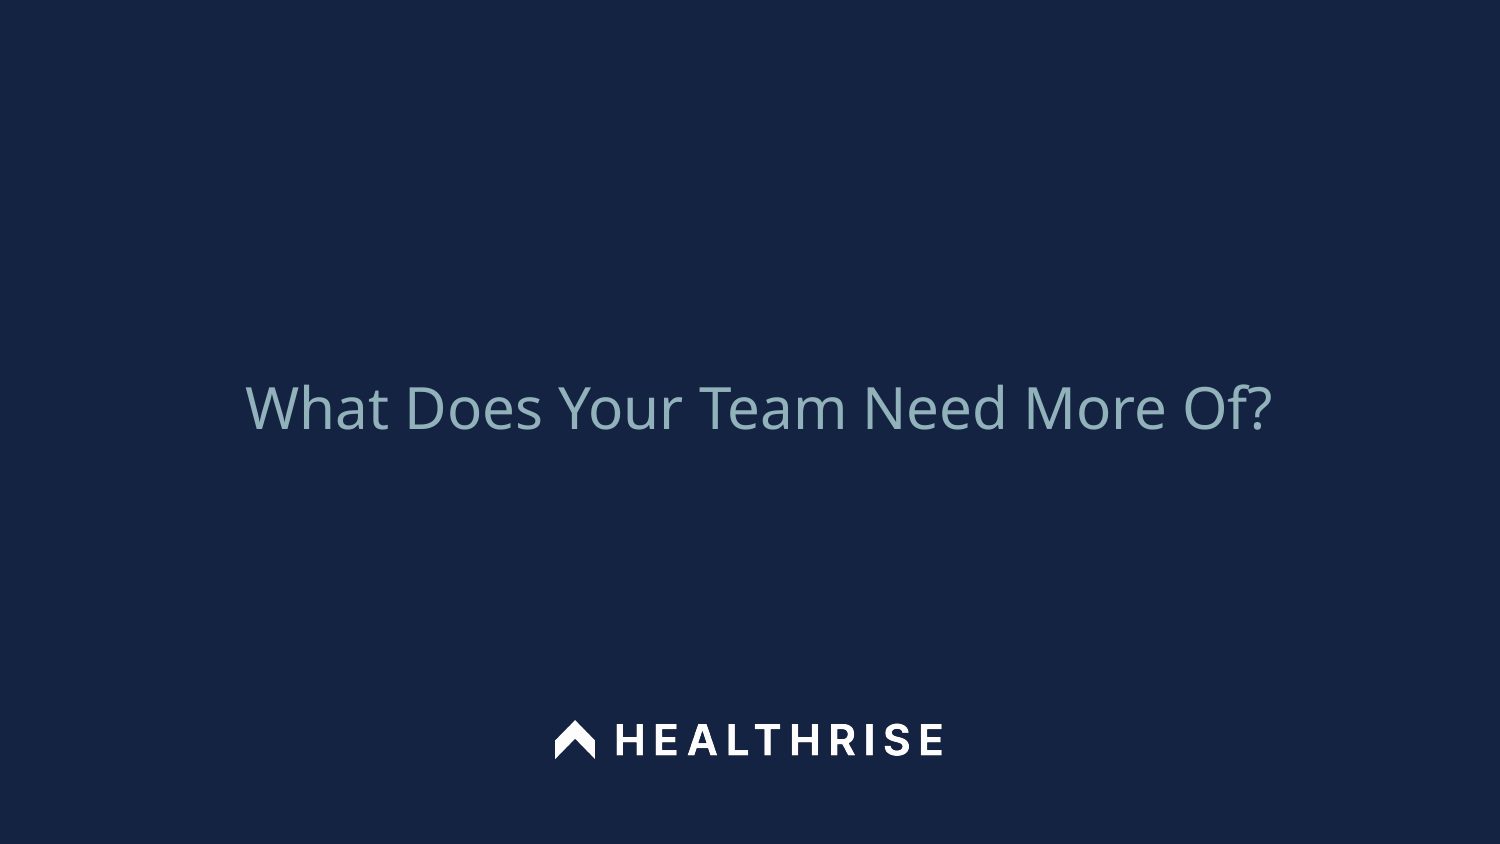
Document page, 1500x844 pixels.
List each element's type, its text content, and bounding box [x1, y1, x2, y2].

picture [555, 713, 945, 766]
subtitle What Does Your Team Need More Of? [51, 356, 1449, 487]
